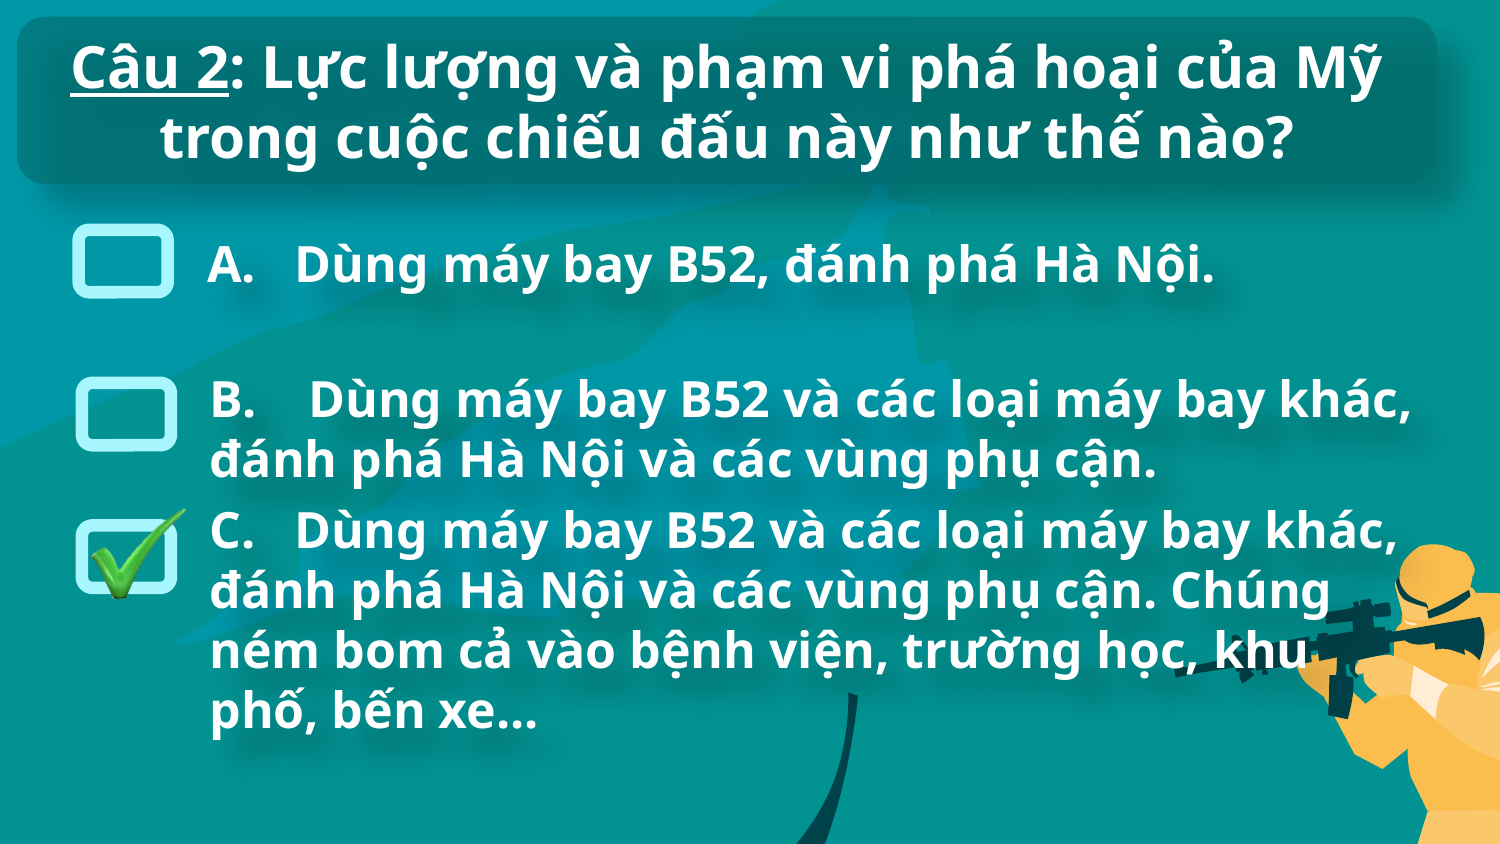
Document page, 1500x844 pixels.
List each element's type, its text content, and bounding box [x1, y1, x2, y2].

text_box A. Dùng máy bay B52, đánh phá Hà Nội. [184, 230, 1259, 329]
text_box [1174, 543, 1500, 844]
picture [79, 492, 193, 602]
text_box [76, 227, 170, 295]
text_box Câu 2: Lực lượng và phạm vi phá hoại của Mỹ trong cuộc chiếu đấu này như thế nào? [15, 14, 1439, 186]
text_box B. Dùng máy bay B52 và các loại máy bay khác, đánh phá Hà Nội và các vùng phụ cận. [186, 360, 1451, 494]
text_box [79, 380, 174, 448]
text_box [796, 756, 850, 844]
text_box C. Dùng máy bay B52 và các loại máy bay khác, đánh phá Hà Nội và các vùng phụ cận. Chúng ném bom cả vào bệnh viện, trường học, khu phố, bến xe... [183, 525, 1437, 713]
